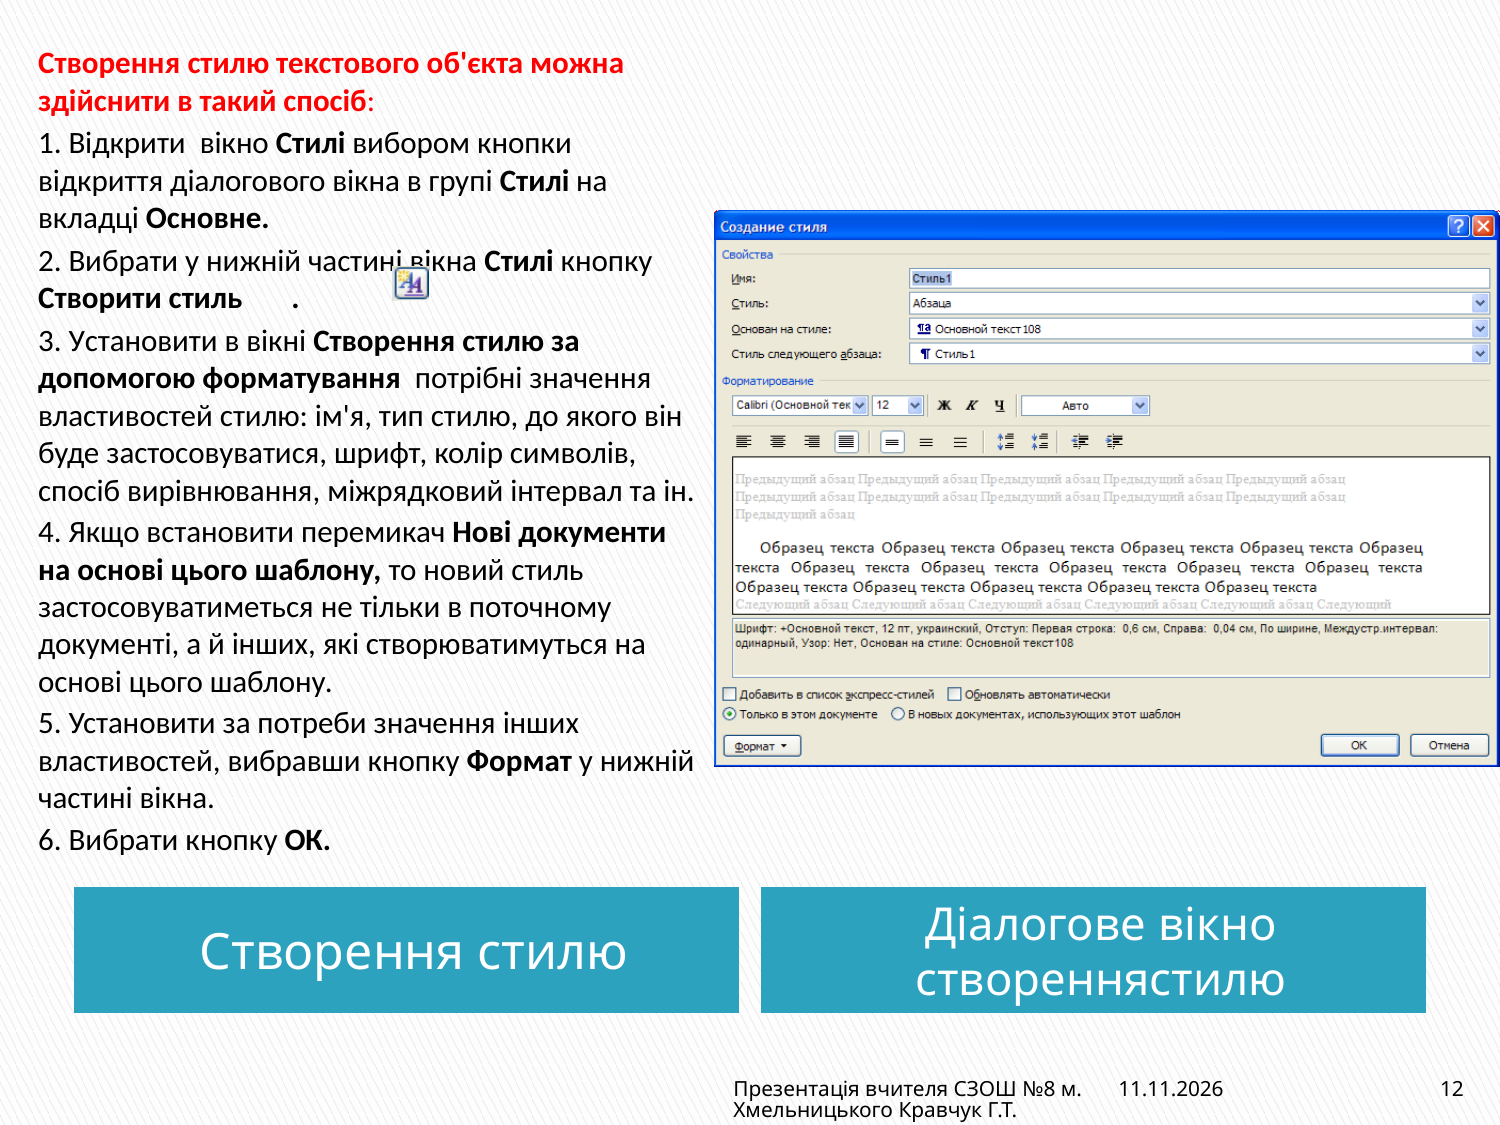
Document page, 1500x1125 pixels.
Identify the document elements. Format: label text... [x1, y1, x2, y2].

list Діалогове вікно створеннястилю [761, 887, 1426, 1013]
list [714, 210, 1500, 768]
list Створення стилю текстового об'єкта можна здійснити в такий спосіб: 1. Відкрити вікно Стилі вибором кнопки відкриття діалогового вікна в групі Стилі на вкладці Основне. 2. Вибрати у нижній частині вікна Стилі кнопку Створити стиль . 3. Установити в вікні Створення стилю за допомогою форматування потрібні значення властивостей стилю: ім'я, тип стилю, до якого він буде застосовуватися, шрифт, колір символів, спосіб вирівнювання, міжрядковий інтервал та ін. 4. Якщо встановити перемикач Нові документи на основі цього шаблону, то новий стиль застосовуватиметься не тільки в поточному документі, а й інших, які створюватимуться на основі цього шаблону. 5. Установити за потреби значення інших властивостей, вибравши кнопку Формат у нижній частині вікна. 6. Вибрати кнопку ОК. [23, 35, 715, 884]
slide_number 12 [1418, 1051, 1479, 1112]
footer Презентація вчителя СЗОШ №8 м.Хмельницького Кравчук Г.Т. [718, 1051, 1105, 1112]
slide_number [1105, 1051, 1418, 1112]
list Створення стилю [74, 887, 739, 1013]
picture [391, 266, 429, 301]
